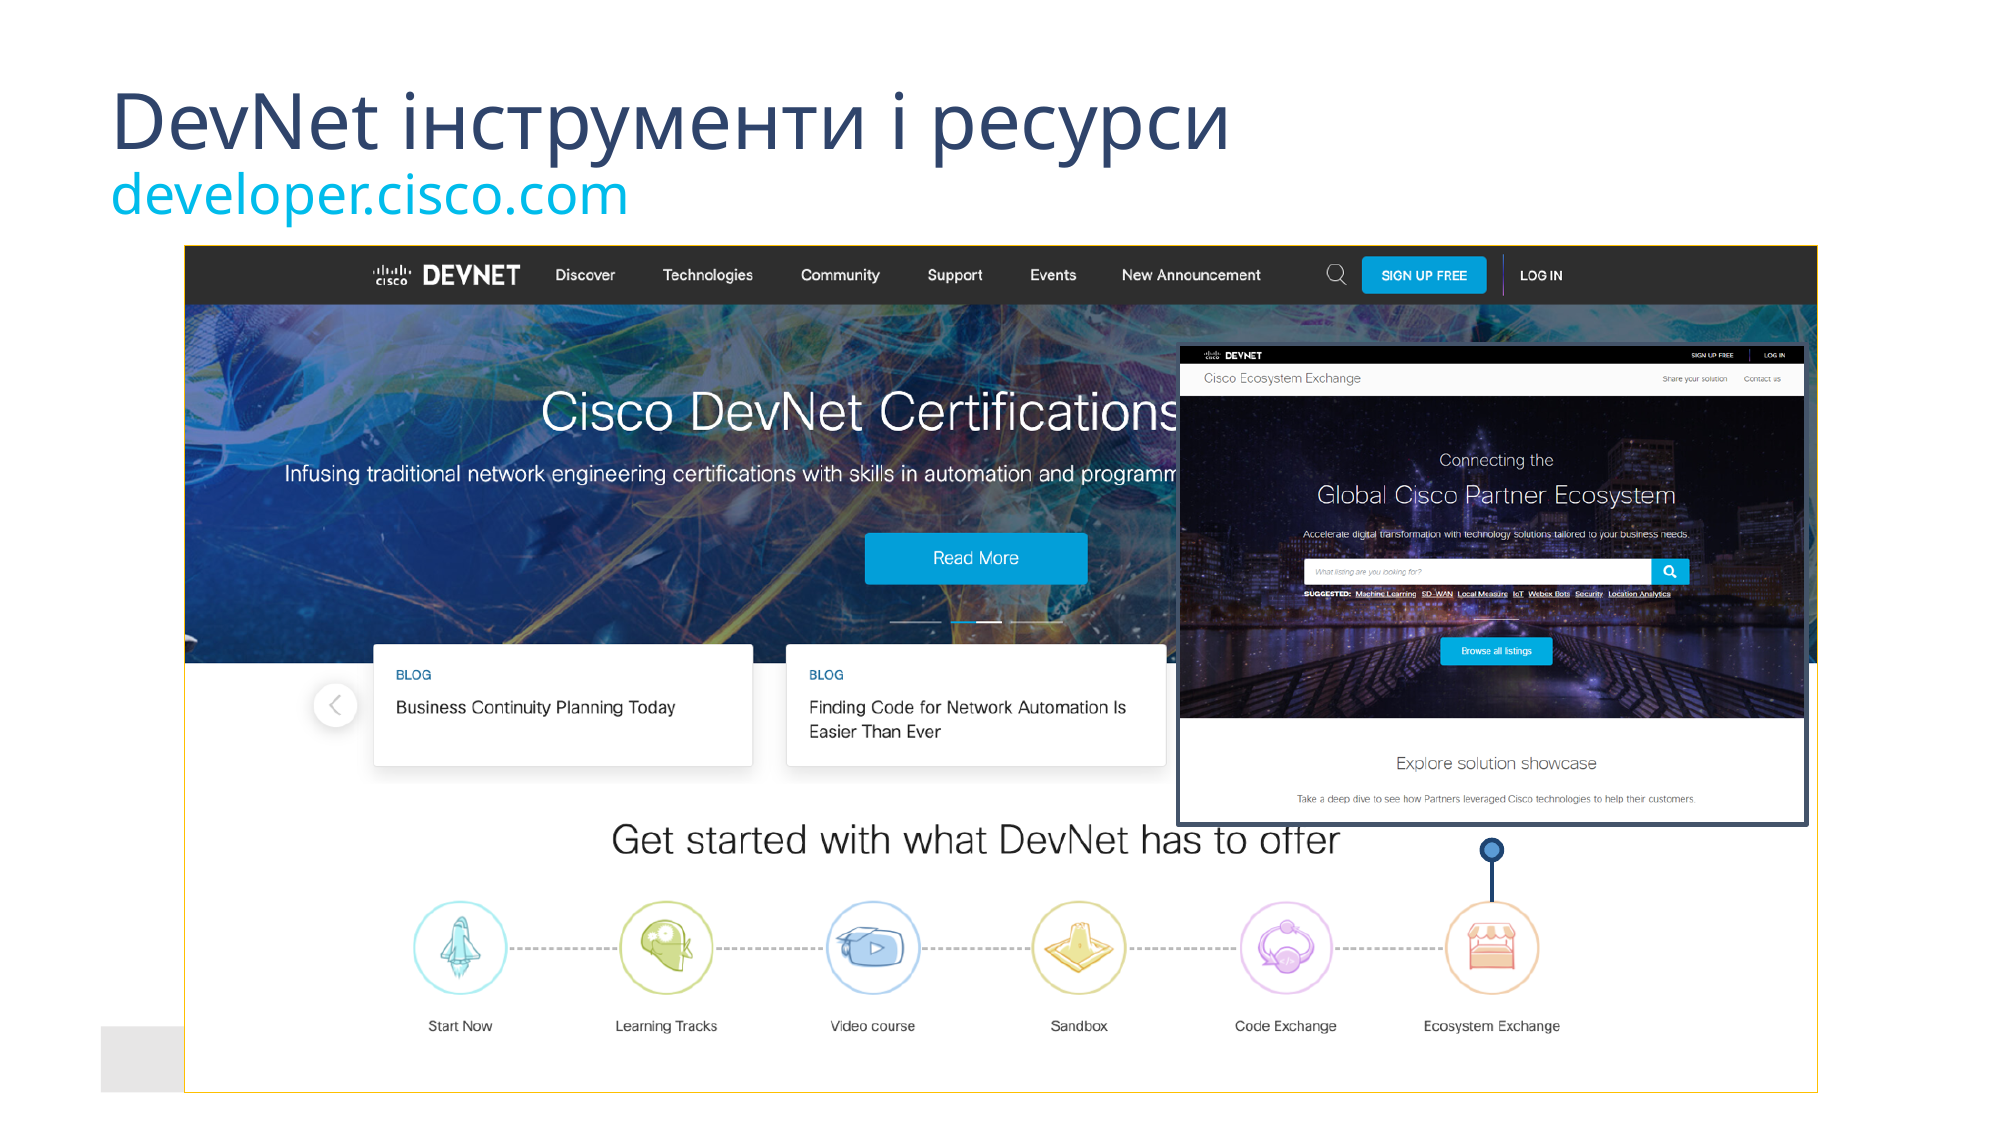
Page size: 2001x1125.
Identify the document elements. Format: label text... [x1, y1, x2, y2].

text_box [100, 1025, 184, 1093]
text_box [1481, 839, 1502, 902]
title DevNet інструменти і ресурси developer.cisco.com [95, 74, 1922, 235]
picture [184, 245, 1818, 1093]
